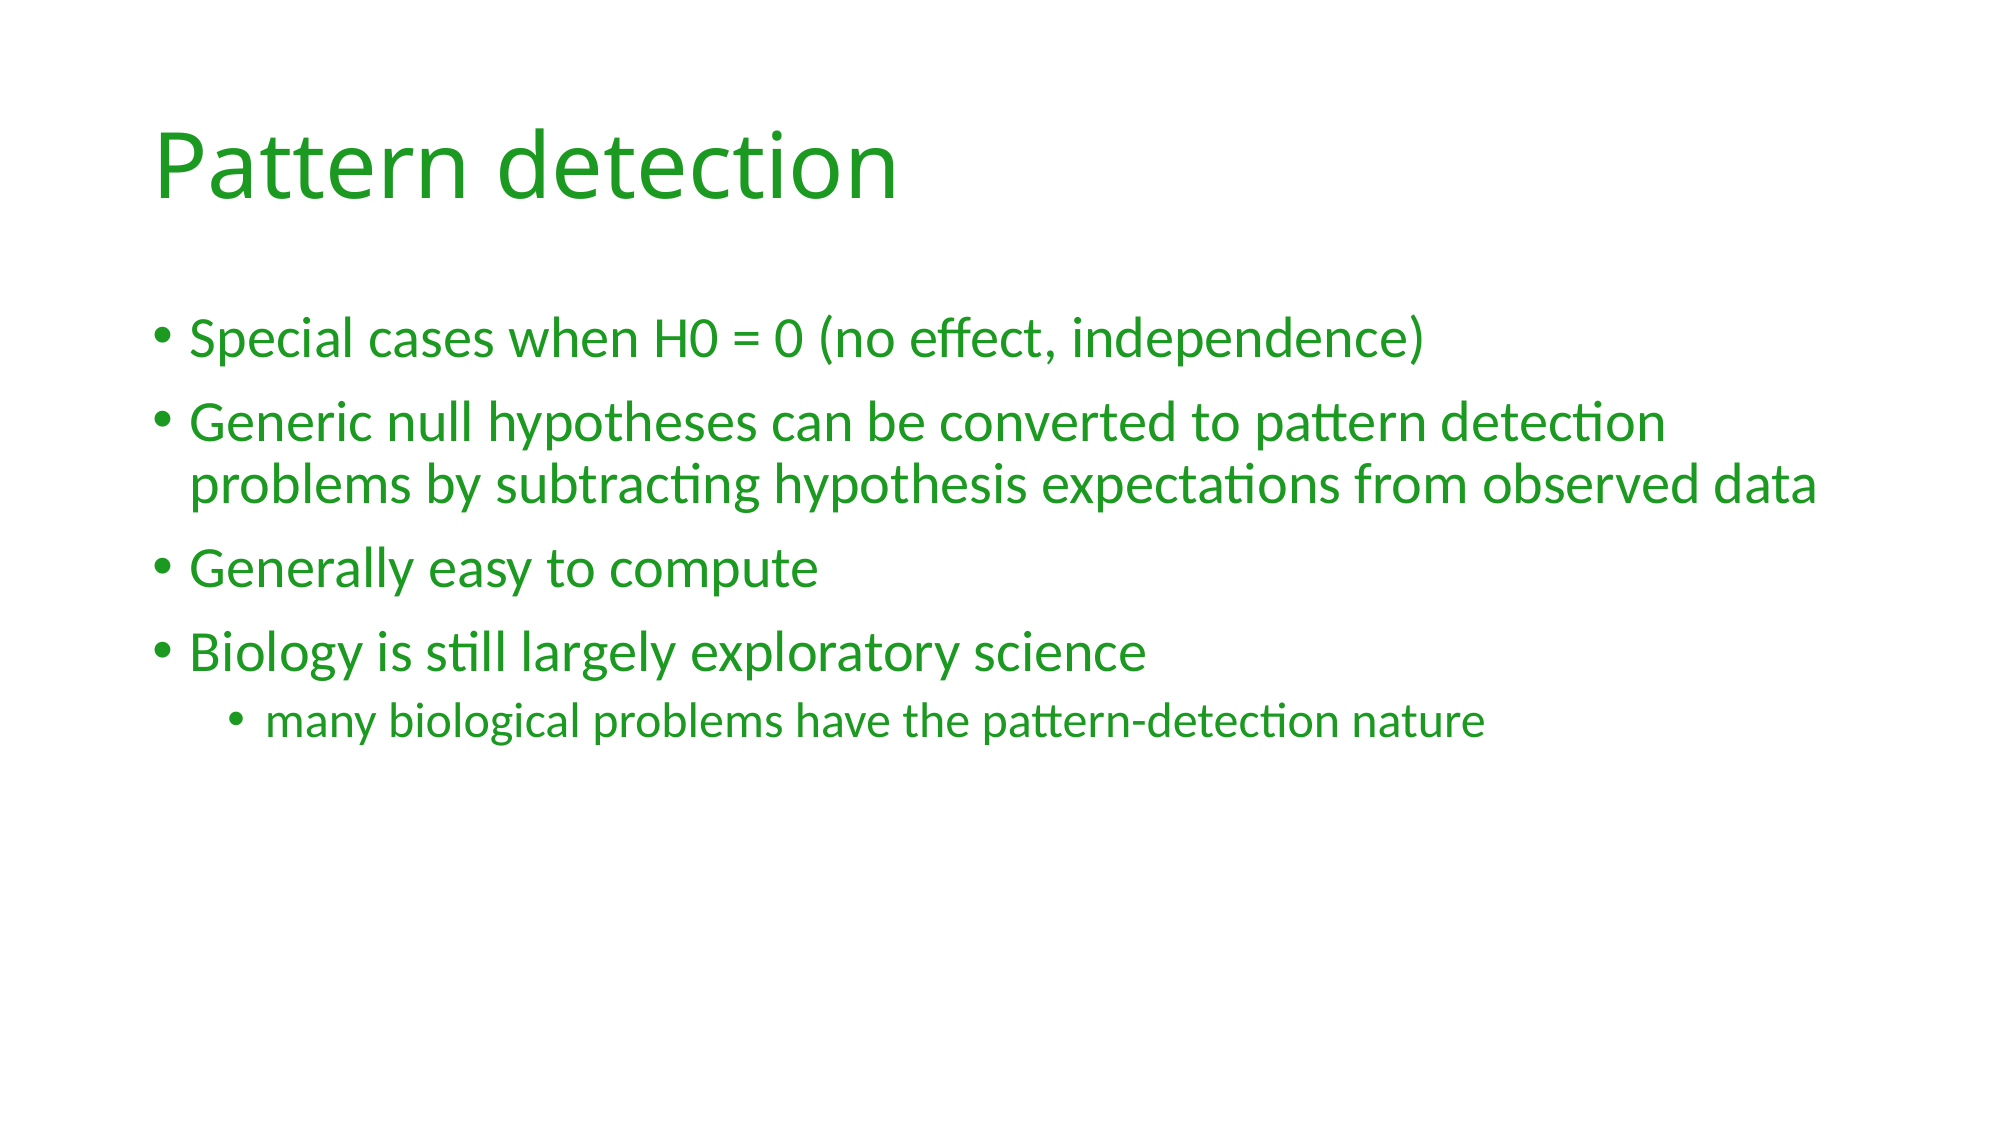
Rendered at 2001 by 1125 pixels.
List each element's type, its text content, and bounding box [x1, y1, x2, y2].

list Special cases when H0 = 0 (no effect, independence) Generic null hypotheses can be converted to pattern detection problems by subtracting hypothesis expectations from observed data Generally easy to compute Biology is still largely exploratory science many biological problems have the pattern-detection nature [137, 299, 1863, 1014]
title Pattern detection [137, 59, 1863, 278]
